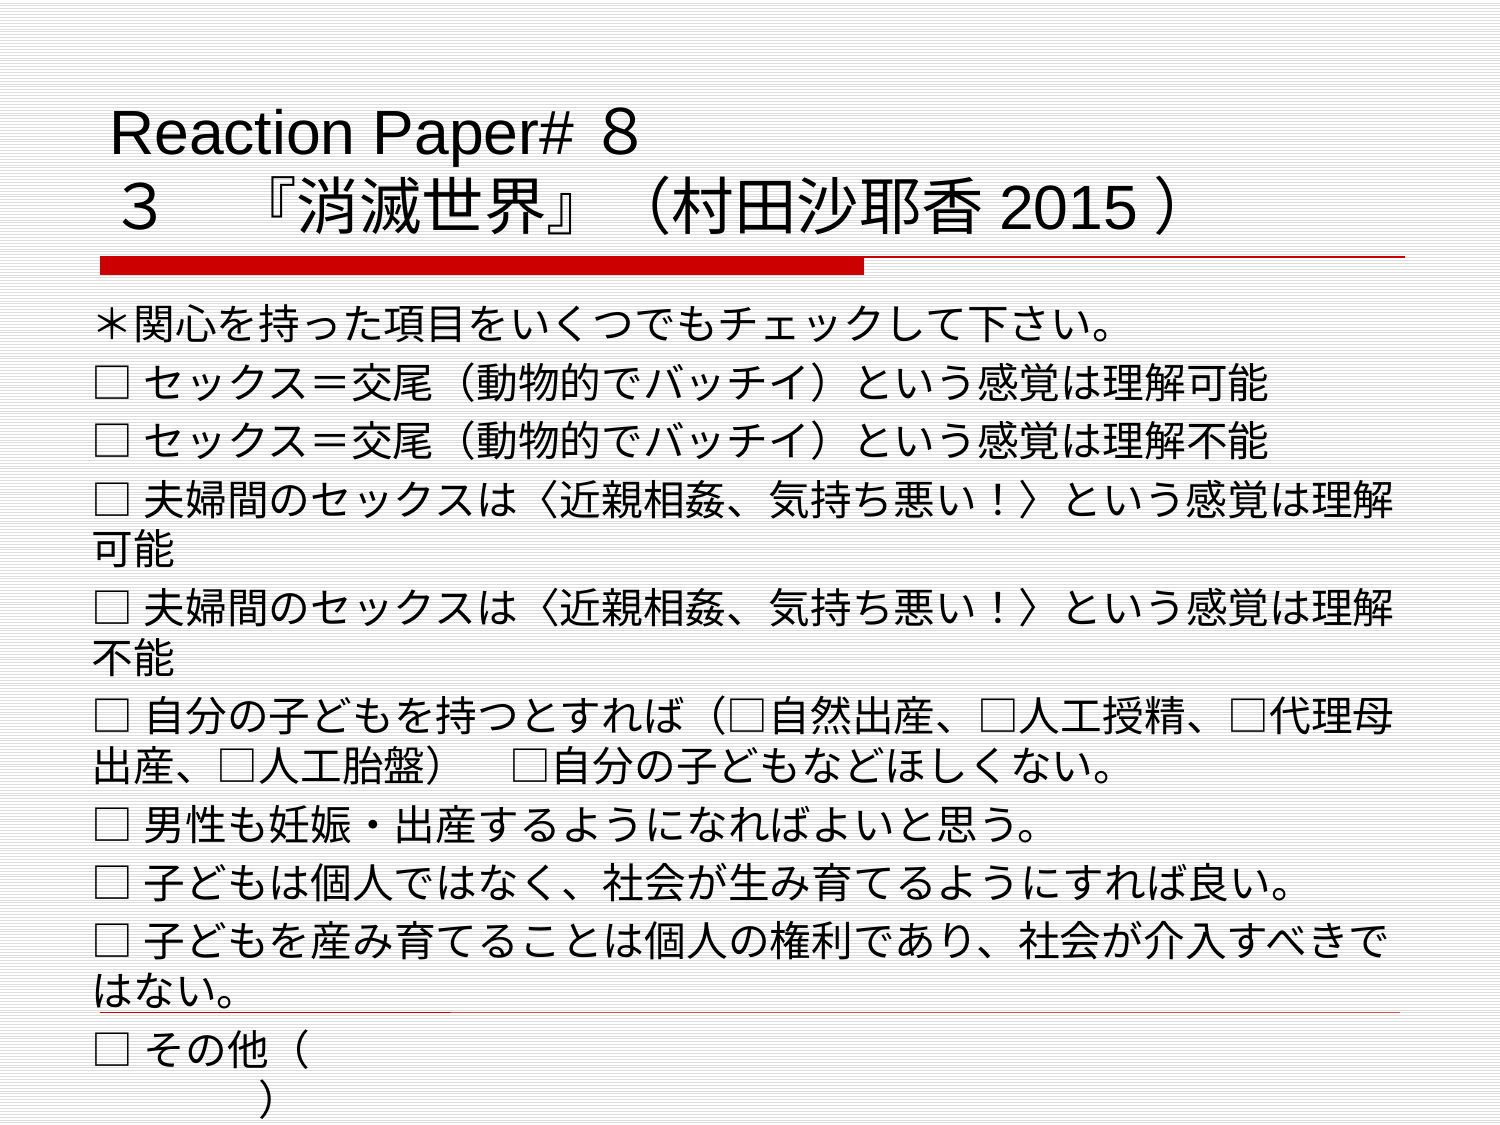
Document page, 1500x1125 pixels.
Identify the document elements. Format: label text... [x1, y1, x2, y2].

title Reaction Paper#８ ３ 『消滅世界』（村田沙耶香2015） [93, 66, 1407, 250]
list ＊関心を持った項目をいくつでもチェックして下さい。 □セックス＝交尾（動物的でバッチイ）という感覚は理解可能 □セックス＝交尾（動物的でバッチイ）という感覚は理解不能 □夫婦間のセックスは〈近親相姦、気持ち悪い！〉という感覚は理解可能 □夫婦間のセックスは〈近親相姦、気持ち悪い！〉という感覚は理解不能 □自分の子どもを持つとすれば（□自然出産、□人工授精、□代理母出産、□人工胎盤） □自分の子どもなどほしくない。 □男性も妊娠・出産するようになればよいと思う。 □子どもは個人ではなく、社会が生み育てるようにすれば良い。 □子どもを産み育てることは個人の権利であり、社会が介入すべきではない。 □その他（ ） [76, 290, 1448, 965]
